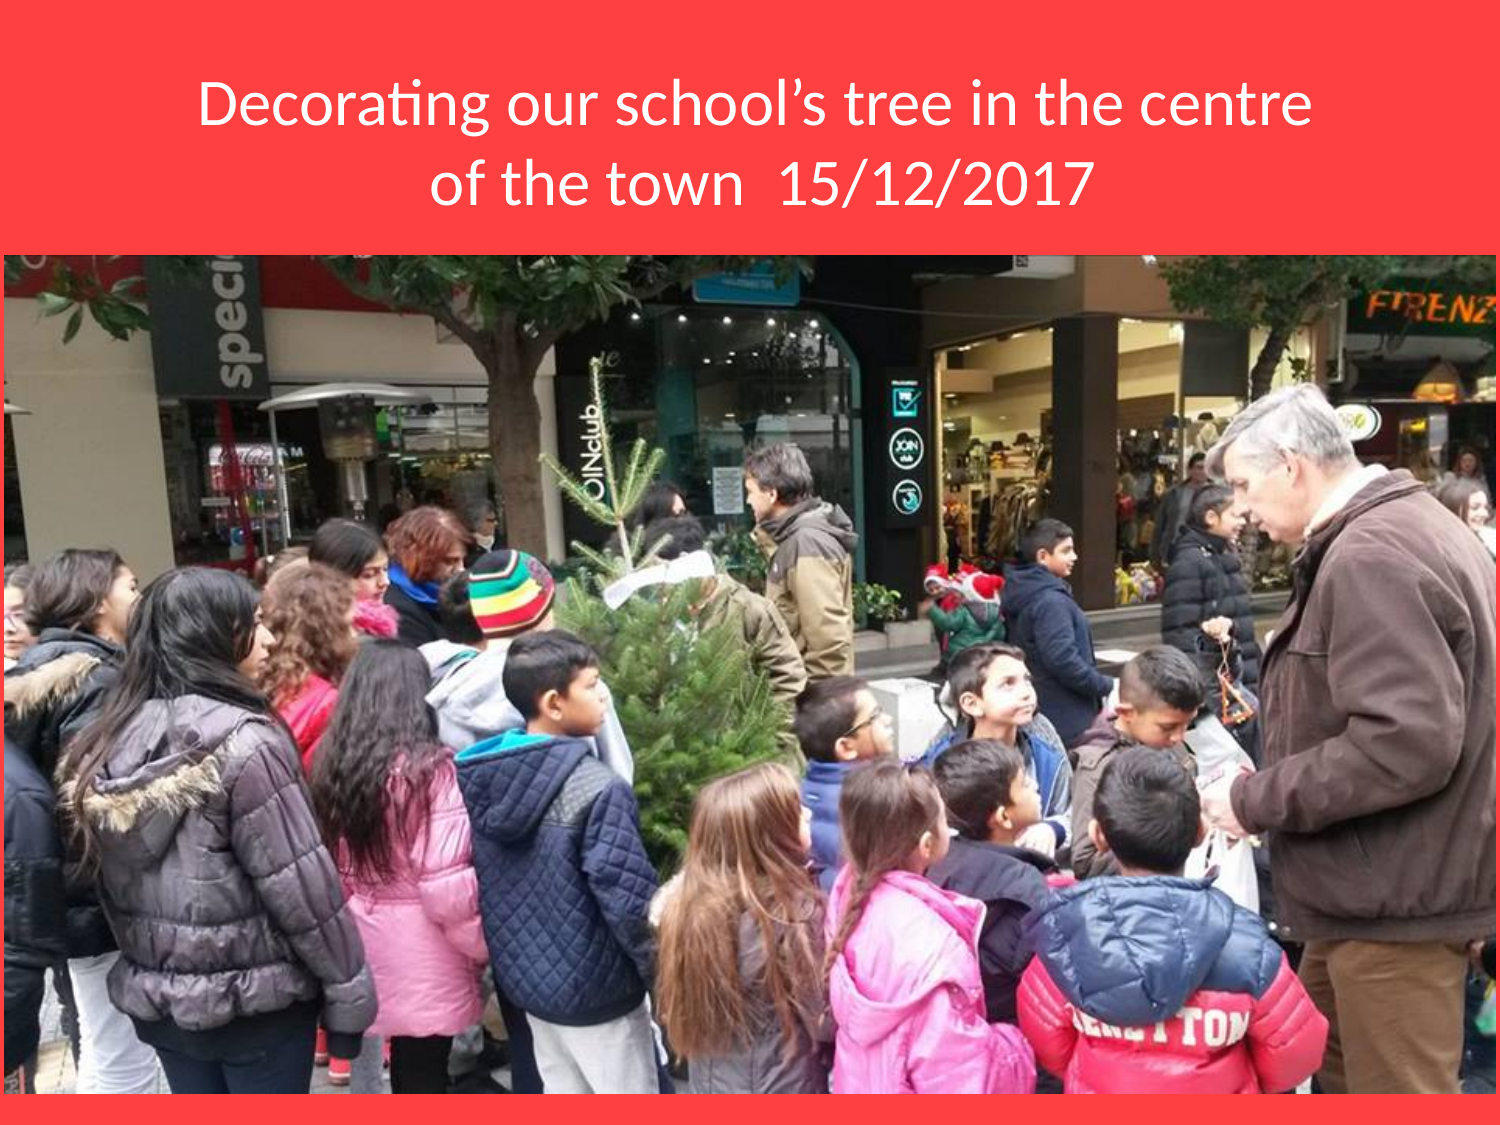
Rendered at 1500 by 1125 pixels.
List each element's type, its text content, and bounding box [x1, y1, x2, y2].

title Decorating our school’s tree in the centre of the town 15/12/2017 [41, 45, 1471, 233]
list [4, 255, 1496, 1095]
